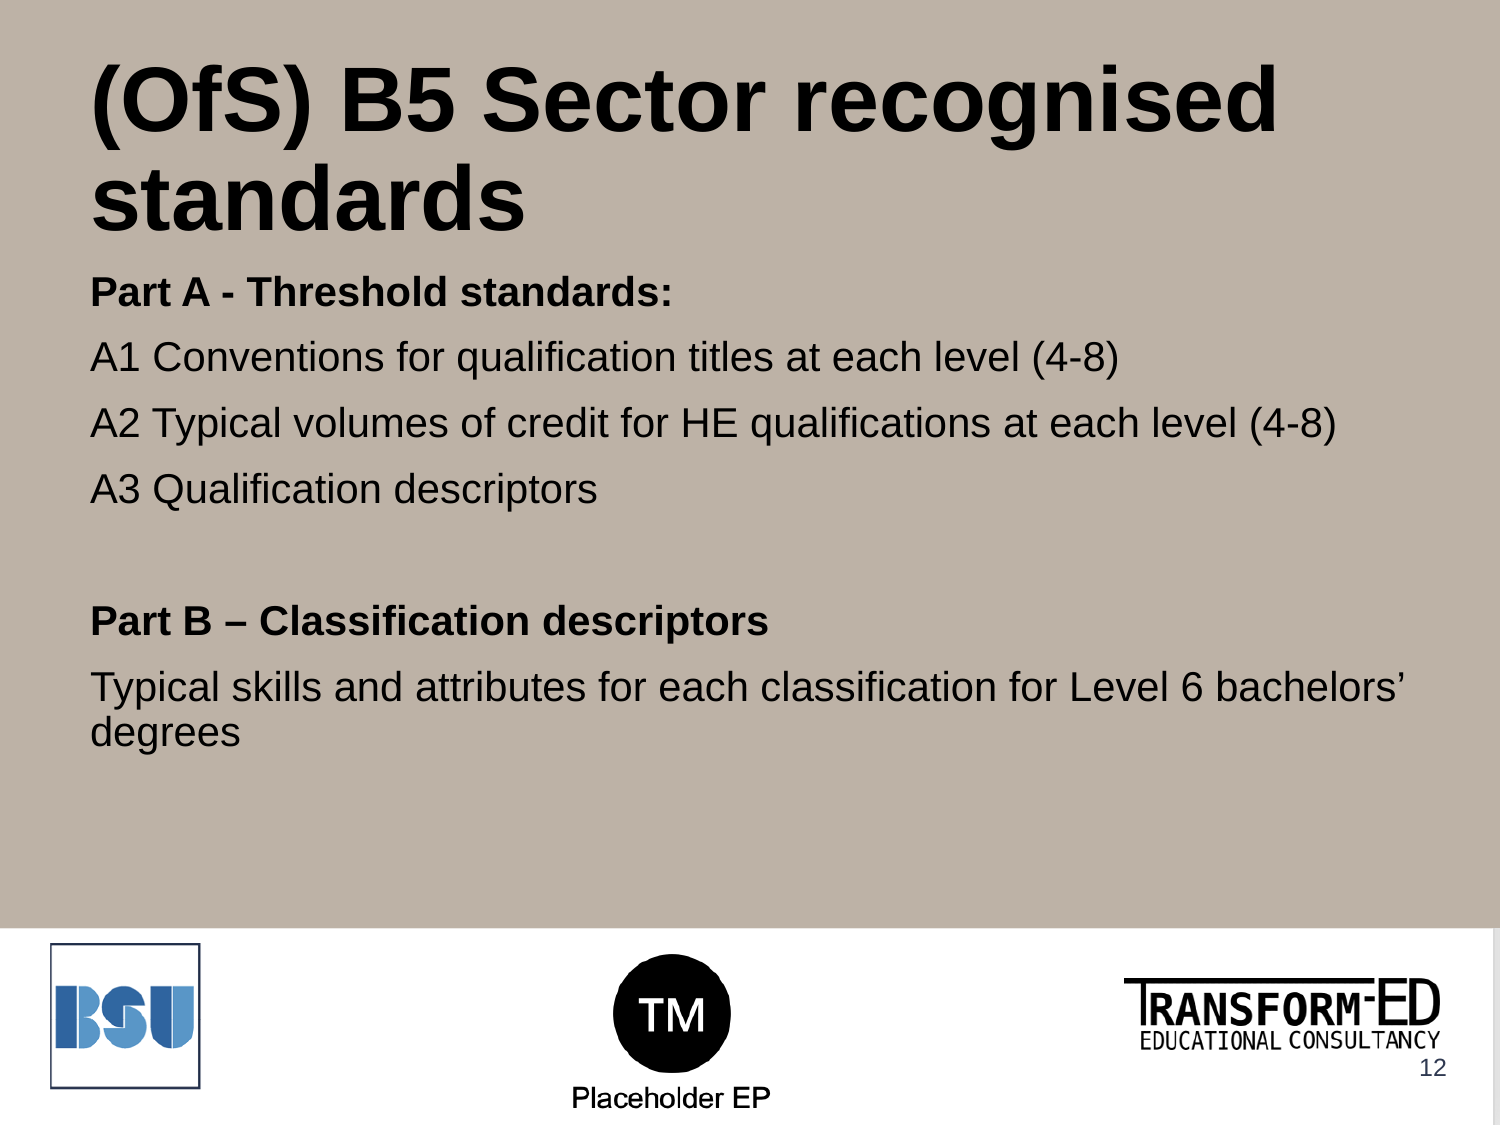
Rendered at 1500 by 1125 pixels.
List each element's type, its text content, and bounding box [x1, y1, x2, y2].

title (OfS) B5 Sector recognised standards [75, 45, 1425, 233]
picture [0, 0, 1500, 1125]
list Part A - Threshold standards: A1 Conventions for qualification titles at each level (4-8) A2 Typical volumes of credit for HE qualifications at each level (4-8) A3 Qualification descriptors Part B – Classification descriptors Typical skills and attributes for each classification for Level 6 bachelors’ degrees [75, 262, 1425, 927]
